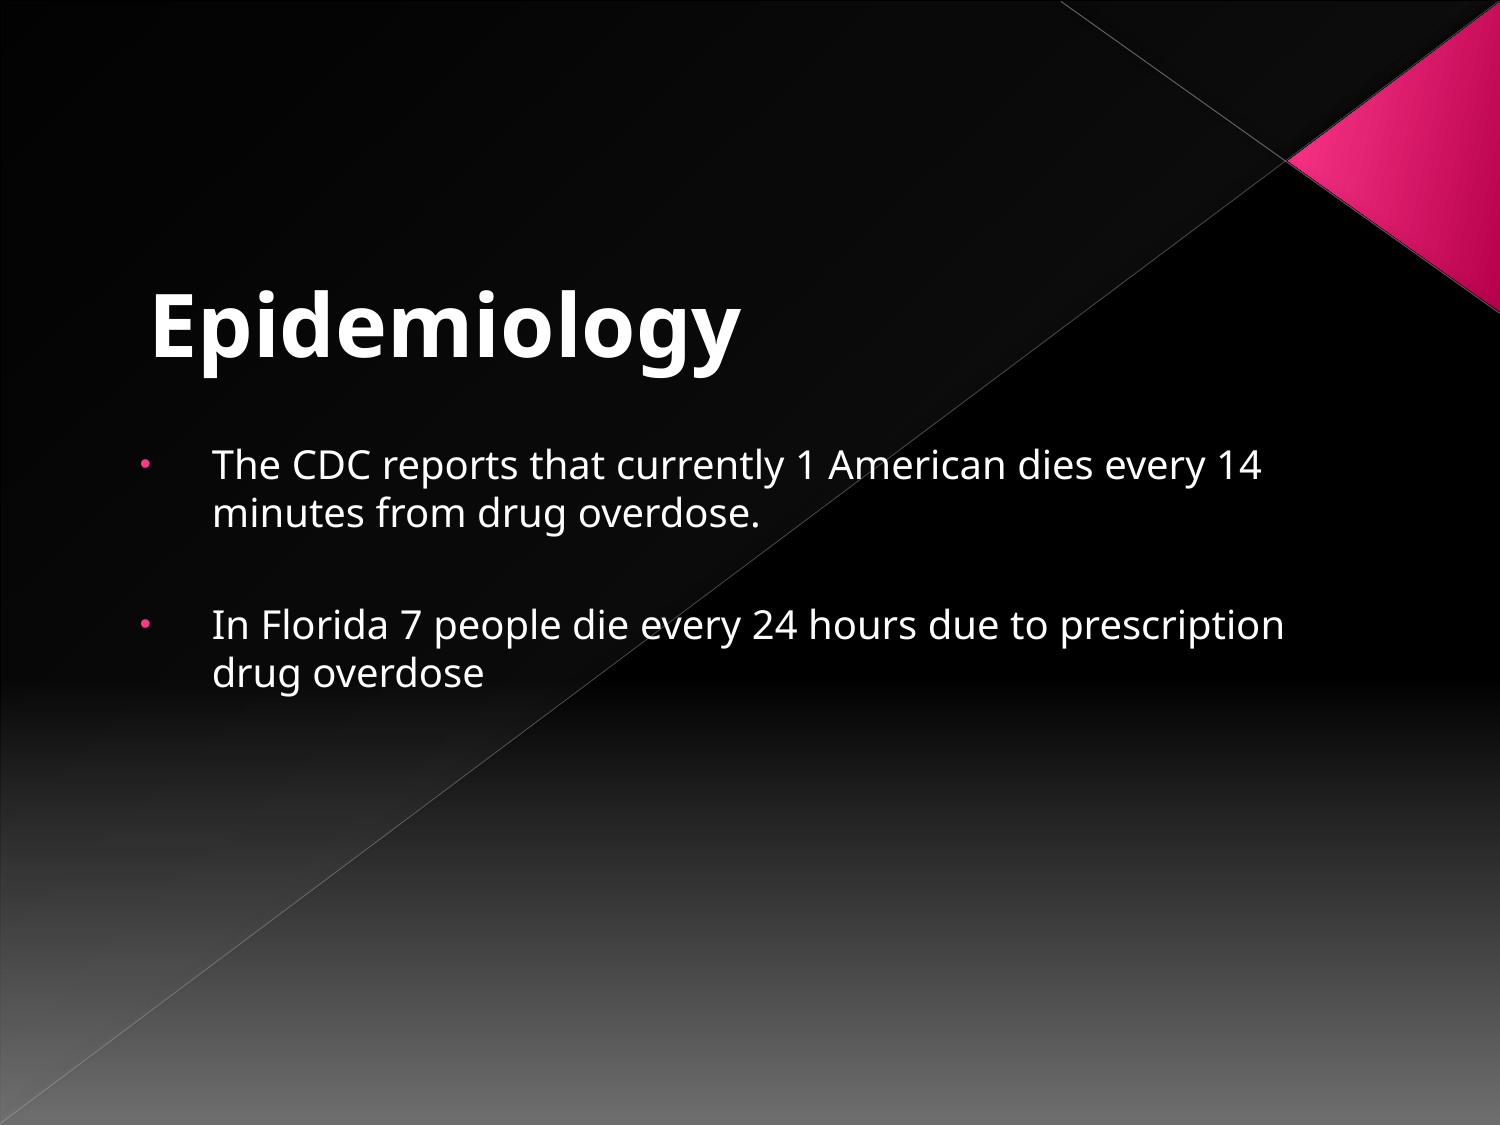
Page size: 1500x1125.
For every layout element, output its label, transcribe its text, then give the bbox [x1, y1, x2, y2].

list Epidemiology The CDC reports that currently 1 American dies every 14 minutes from drug overdose. In Florida 7 people die every 24 hours due to prescription drug overdose [125, 262, 1400, 707]
